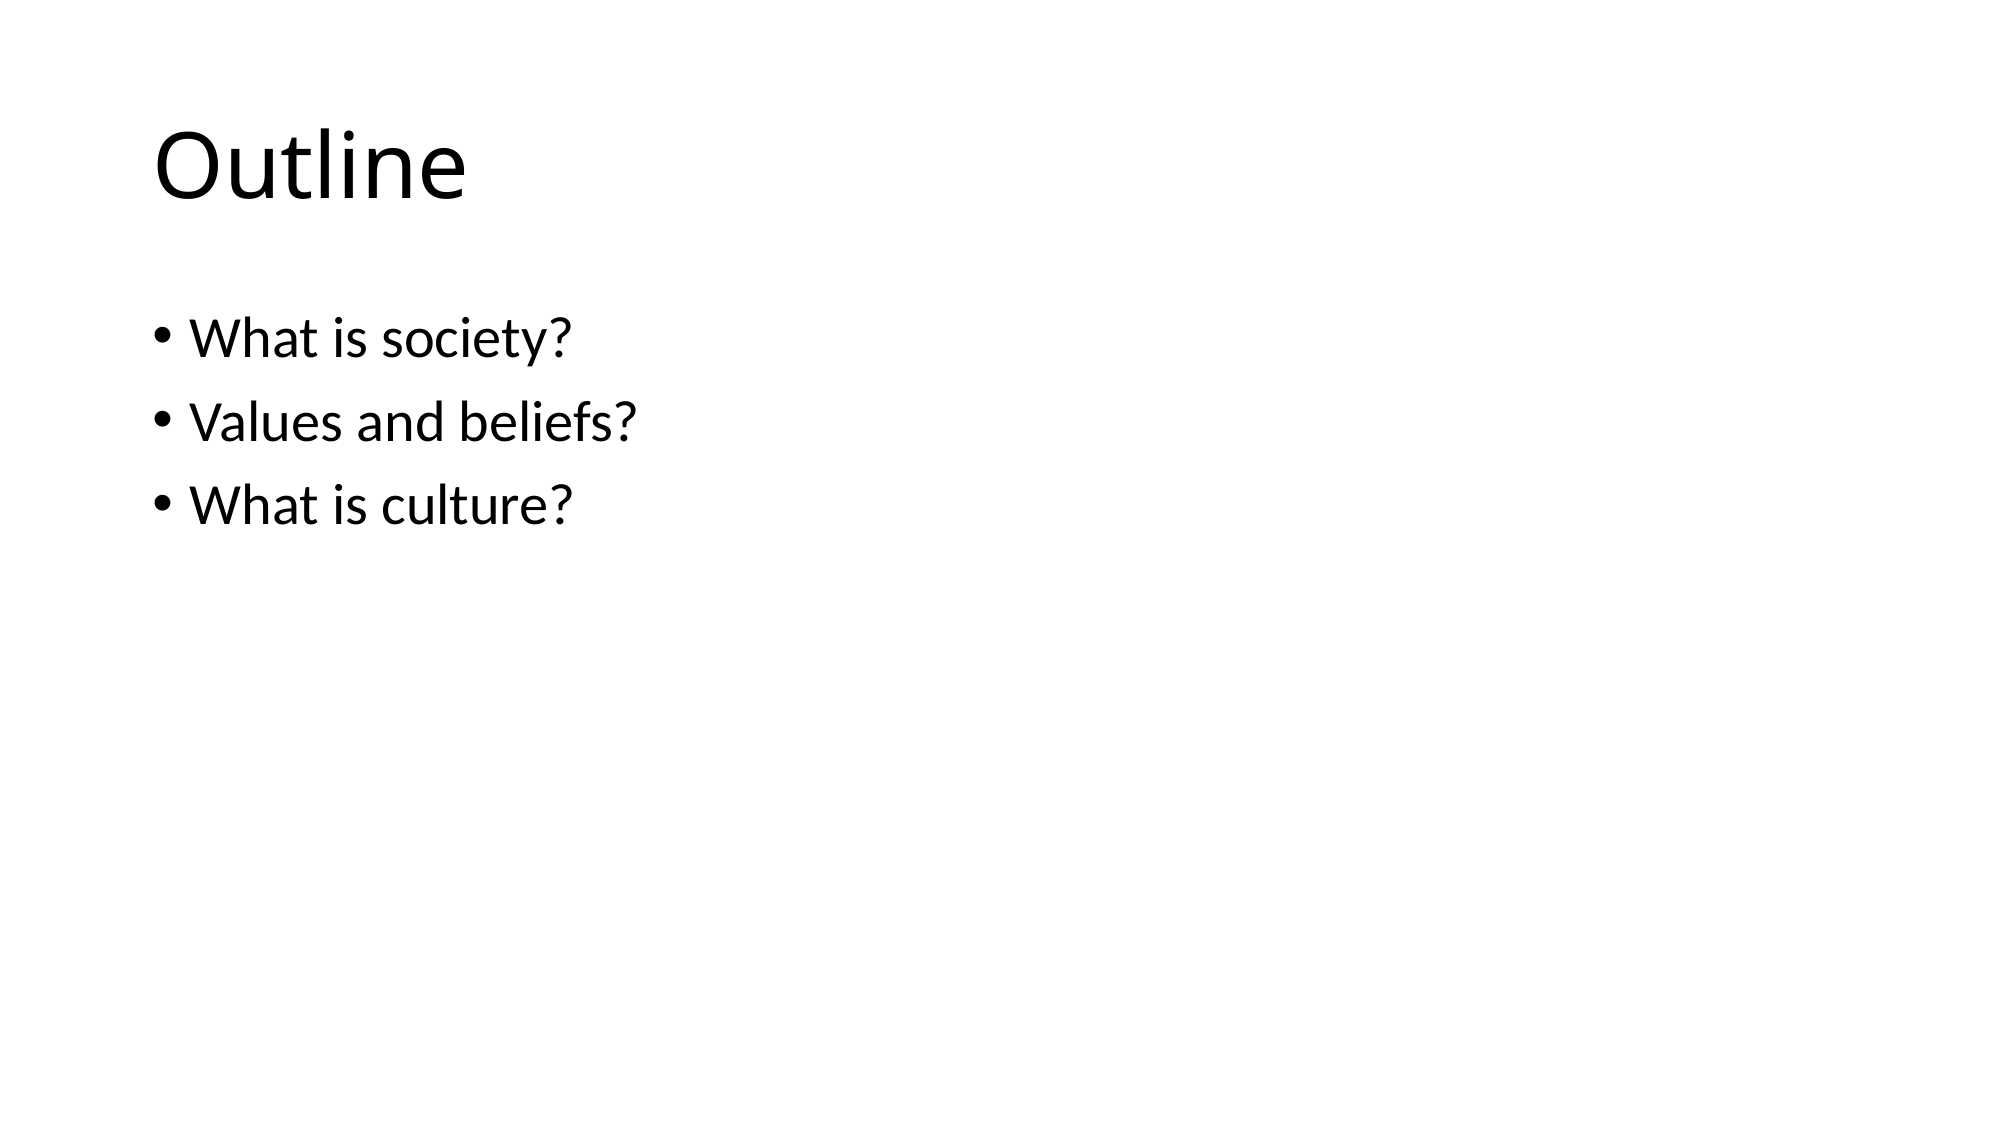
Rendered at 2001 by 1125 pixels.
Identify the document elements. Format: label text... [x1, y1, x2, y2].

title Outline [137, 59, 1863, 278]
list What is society? Values and beliefs? What is culture? [137, 299, 1863, 1014]
